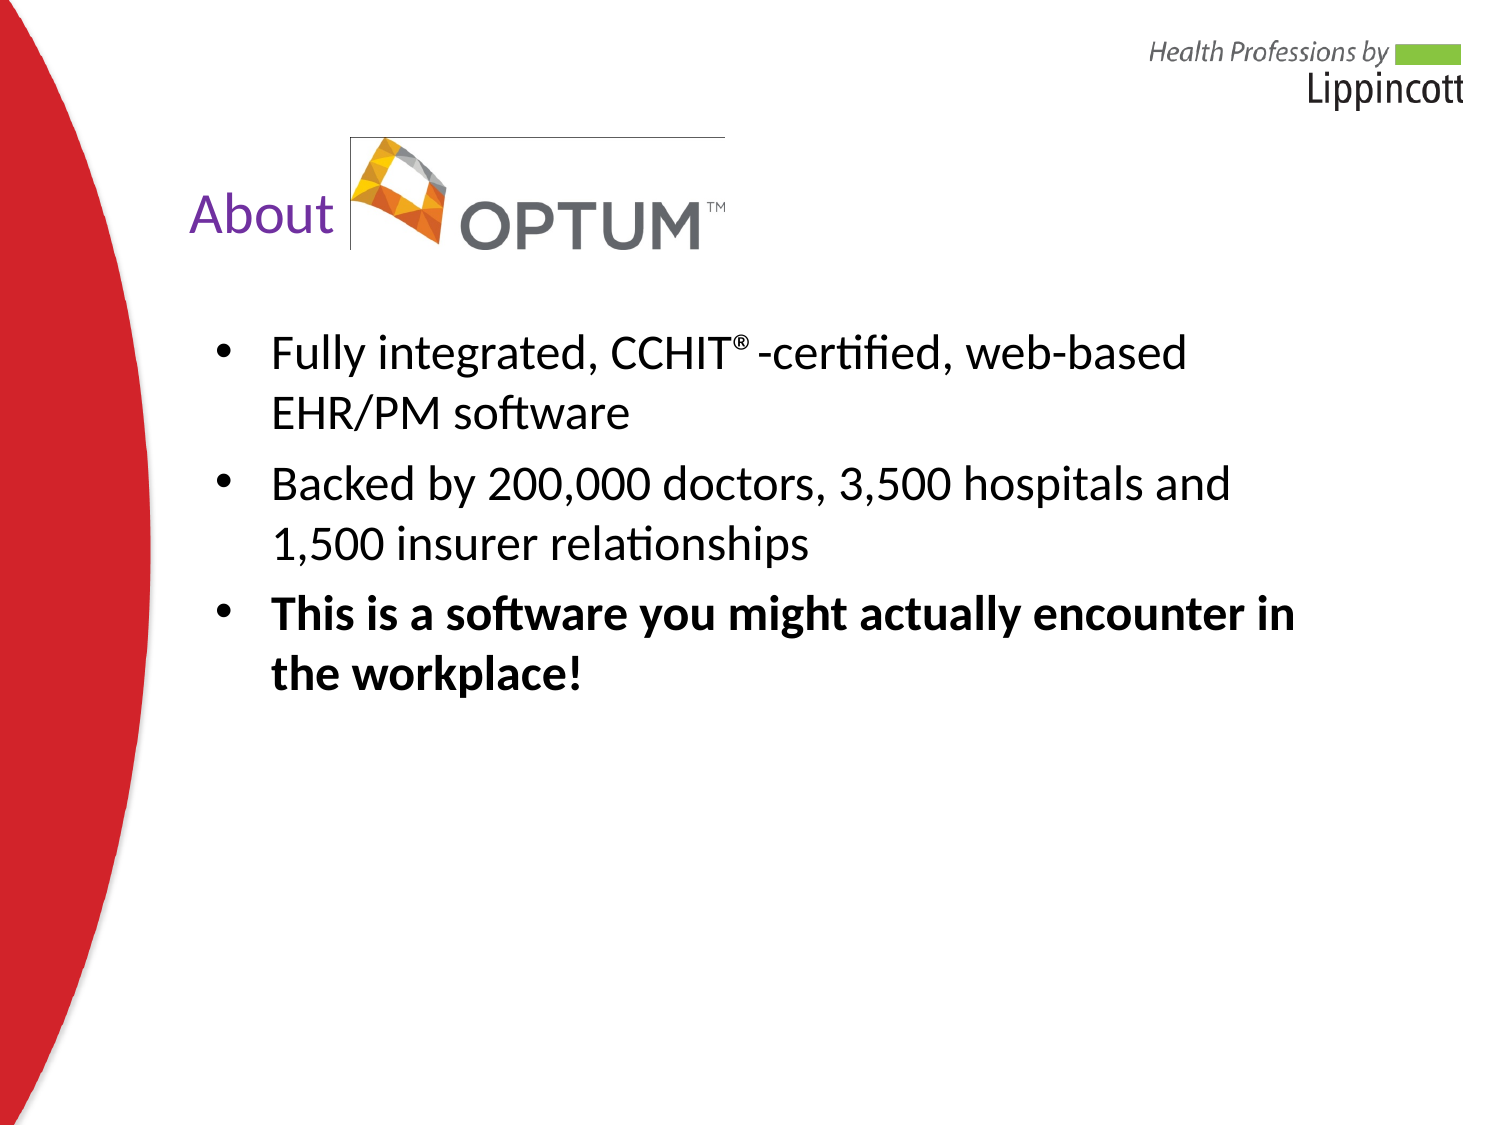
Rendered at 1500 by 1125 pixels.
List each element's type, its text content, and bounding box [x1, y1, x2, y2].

list Fully integrated, CCHIT®-certified, web-based EHR/PM software Backed by 200,000 doctors, 3,500 hospitals and 1,500 insurer relationships This is a software you might actually encounter in the workplace! [200, 312, 1350, 788]
picture [349, 137, 725, 251]
title About [174, 149, 1500, 271]
picture [0, 0, 157, 1125]
